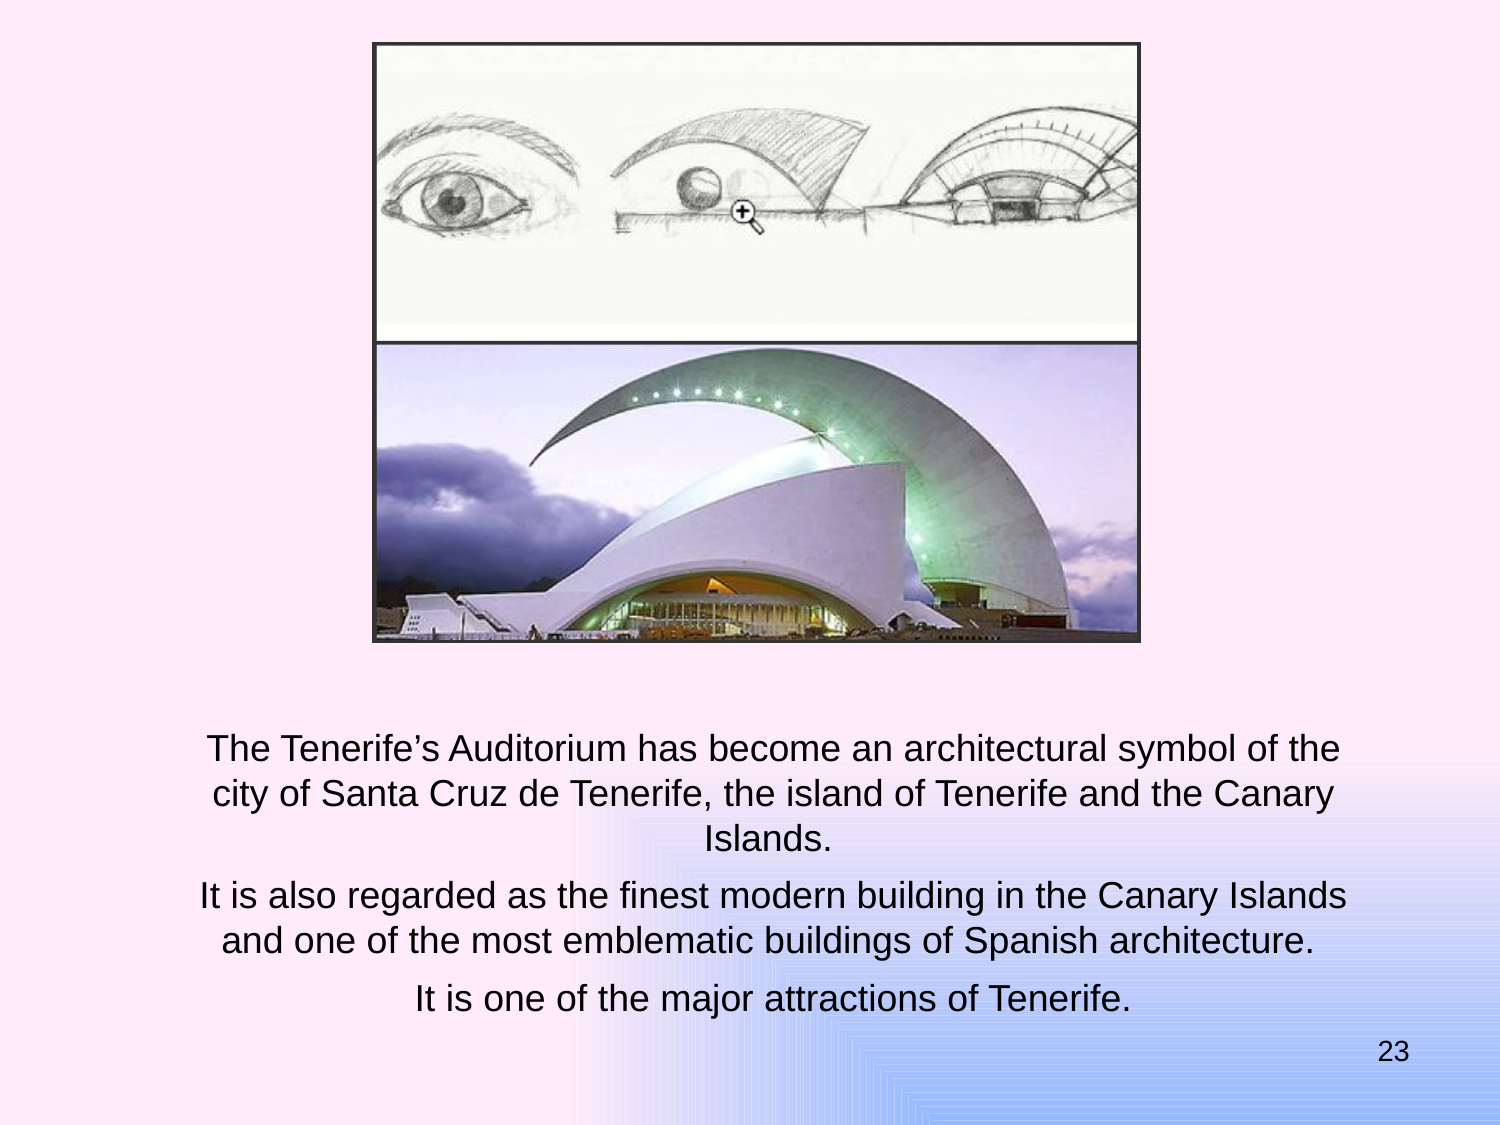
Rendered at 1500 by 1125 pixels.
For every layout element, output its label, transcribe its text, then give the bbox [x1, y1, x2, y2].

picture [371, 42, 1141, 643]
text_box The Tenerife’s Auditorium has become an architectural symbol of the city of Santa Cruz de Tenerife, the island of Tenerife and the Canary Islands. It is also regarded as the finest modern building in the Canary Islands and one of the most emblematic buildings of Spanish architecture. It is one of the major attractions of Tenerife. [171, 716, 1376, 1026]
slide_number 23 [1074, 1024, 1426, 1103]
